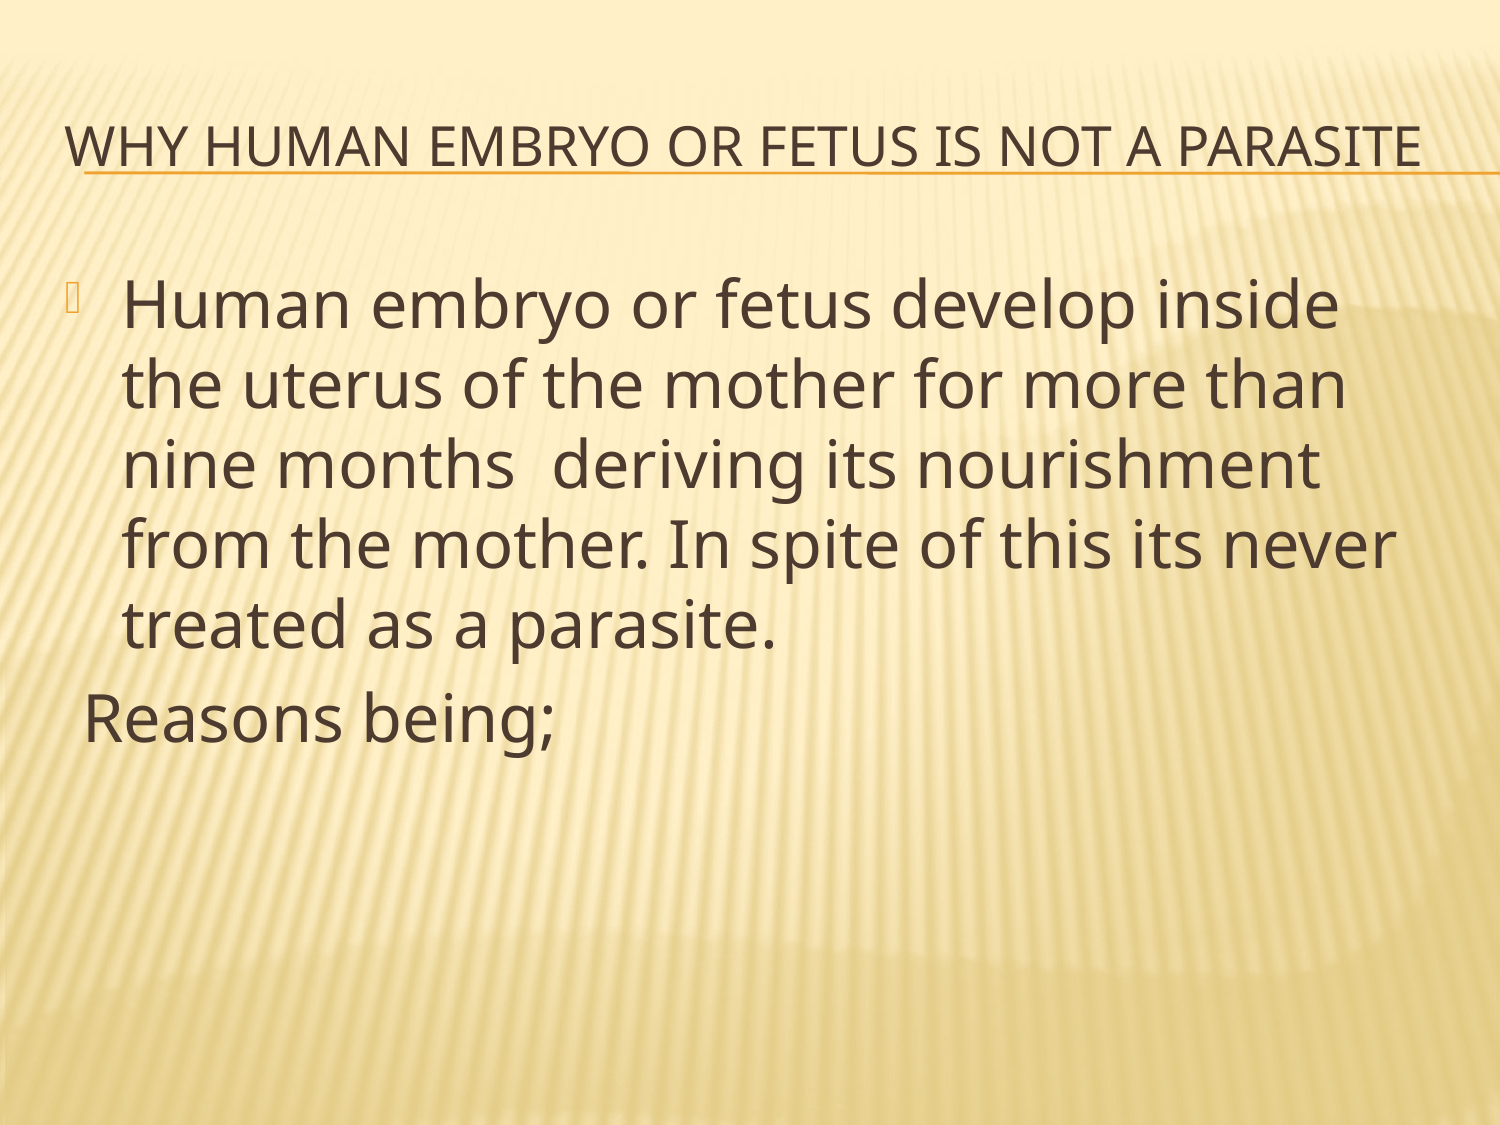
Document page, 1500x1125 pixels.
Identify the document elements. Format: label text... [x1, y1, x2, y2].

title WHY HUMAN EMBRYO OR FETUS IS NOT A PARASITE [50, 75, 1475, 213]
list Human embryo or fetus develop inside the uterus of the mother for more than nine months deriving its nourishment from the mother. In spite of this its never treated as a parasite. Reasons being; [50, 254, 1475, 998]
